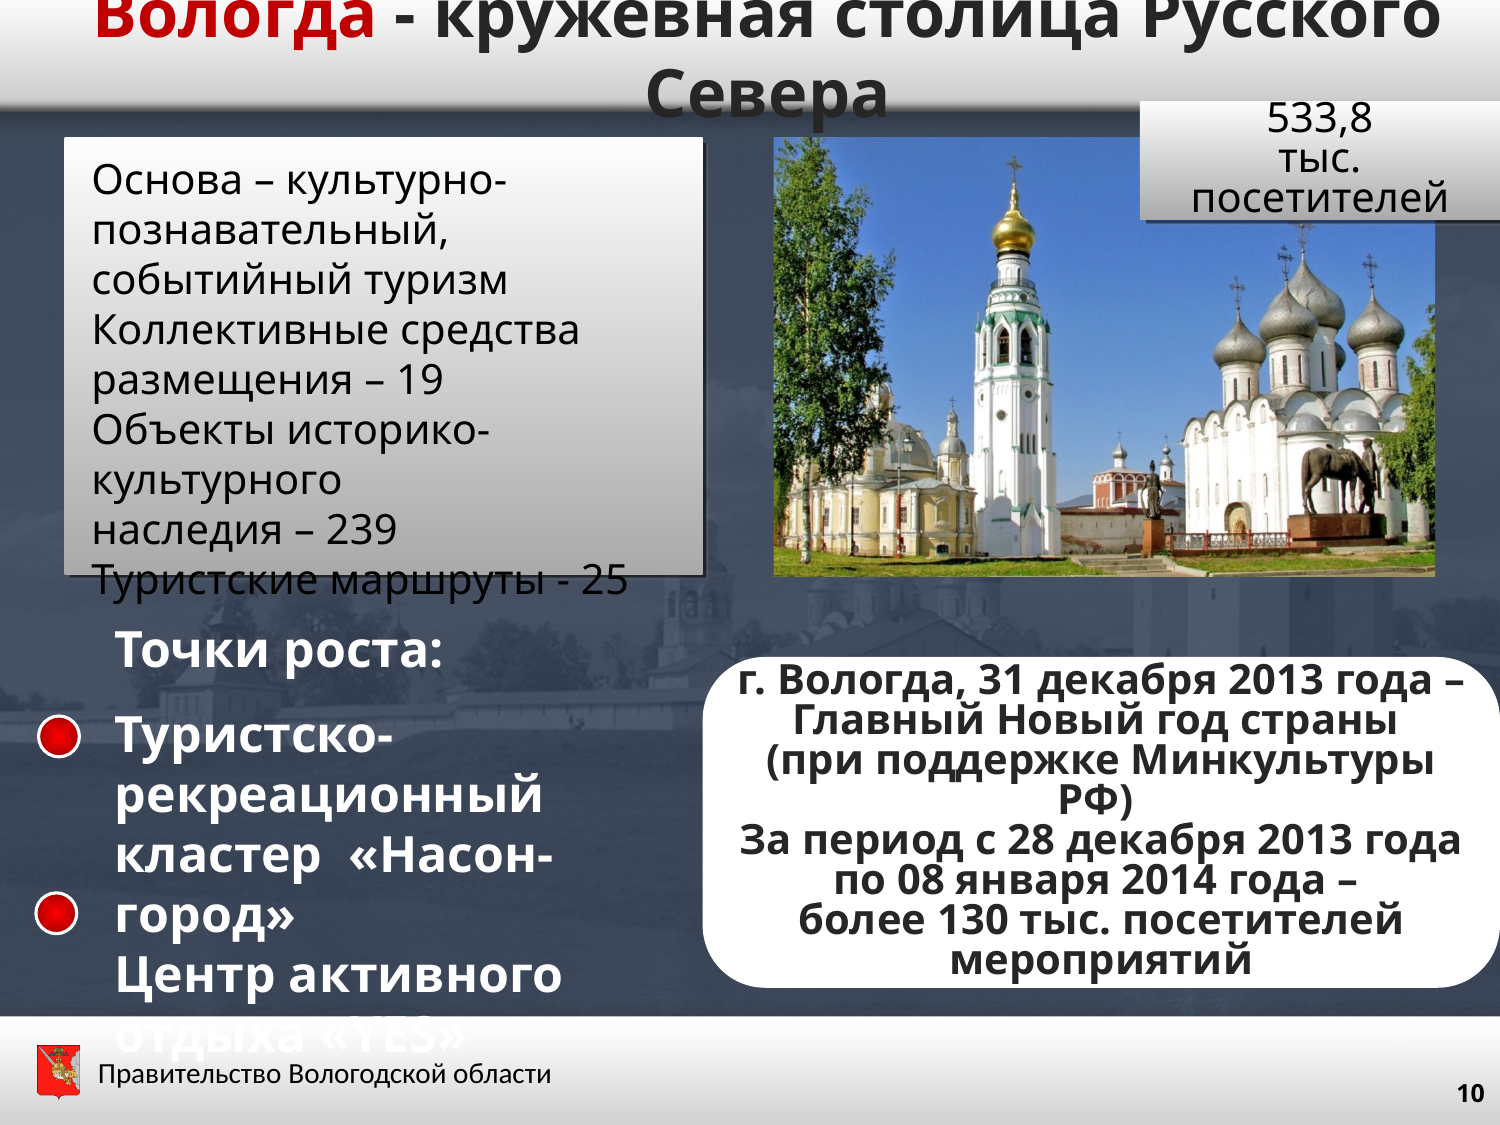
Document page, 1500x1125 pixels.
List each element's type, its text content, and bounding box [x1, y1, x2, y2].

text_box 10 [1409, 1065, 1500, 1125]
title Вологда - кружевная столица Русского Севера [0, 0, 1500, 103]
text_box г. Вологда, 31 декабря 2013 года – Главный Новый год страны (при поддержке Минкультуры РФ) За период с 28 декабря 2013 года по 08 января 2014 года – более 130 тыс. посетителей мероприятий [702, 656, 1500, 988]
text_box 533,8 тыс. посетителей [1139, 101, 1500, 220]
text_box Точки роста: Туристско-рекреационный кластер «Насон-город» Центр активного отдыха «YES» [100, 661, 659, 1070]
text_box [64, 137, 703, 575]
text_box [38, 715, 80, 757]
text_box [35, 892, 77, 934]
picture [0, 103, 1500, 1125]
text_box Основа – культурно-познавательный, событийный туризм Коллективные средства размещения – 19 Объекты историко-культурного наследия – 239 Туристские маршруты - 25 [76, 145, 703, 661]
